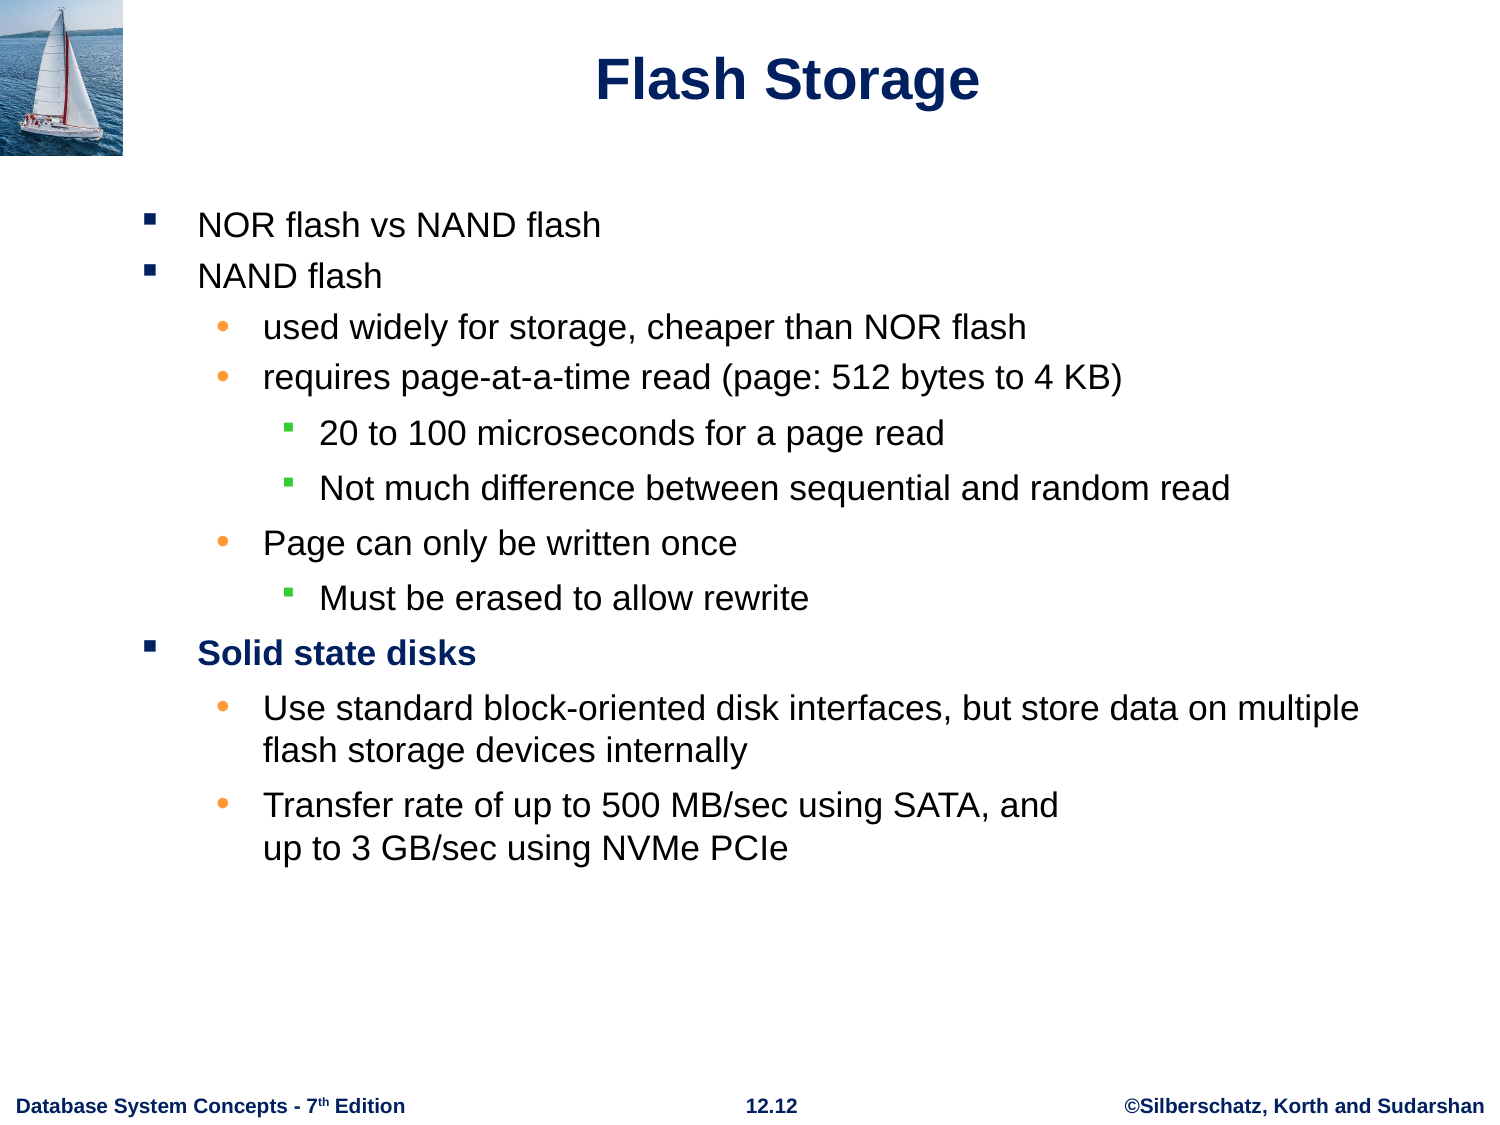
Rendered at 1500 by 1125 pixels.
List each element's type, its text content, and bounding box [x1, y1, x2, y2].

list NOR flash vs NAND flash NAND flash used widely for storage, cheaper than NOR flash requires page-at-a-time read (page: 512 bytes to 4 KB) 20 to 100 microseconds for a page read Not much difference between sequential and random read Page can only be written once Must be erased to allow rewrite Solid state disks Use standard block-oriented disk interfaces, but store data on multiple flash storage devices internally Transfer rate of up to 500 MB/sec using SATA, and up to 3 GB/sec using NVMe PCIe [126, 199, 1381, 962]
title Flash Storage [125, 18, 1452, 120]
picture [0, 0, 123, 156]
